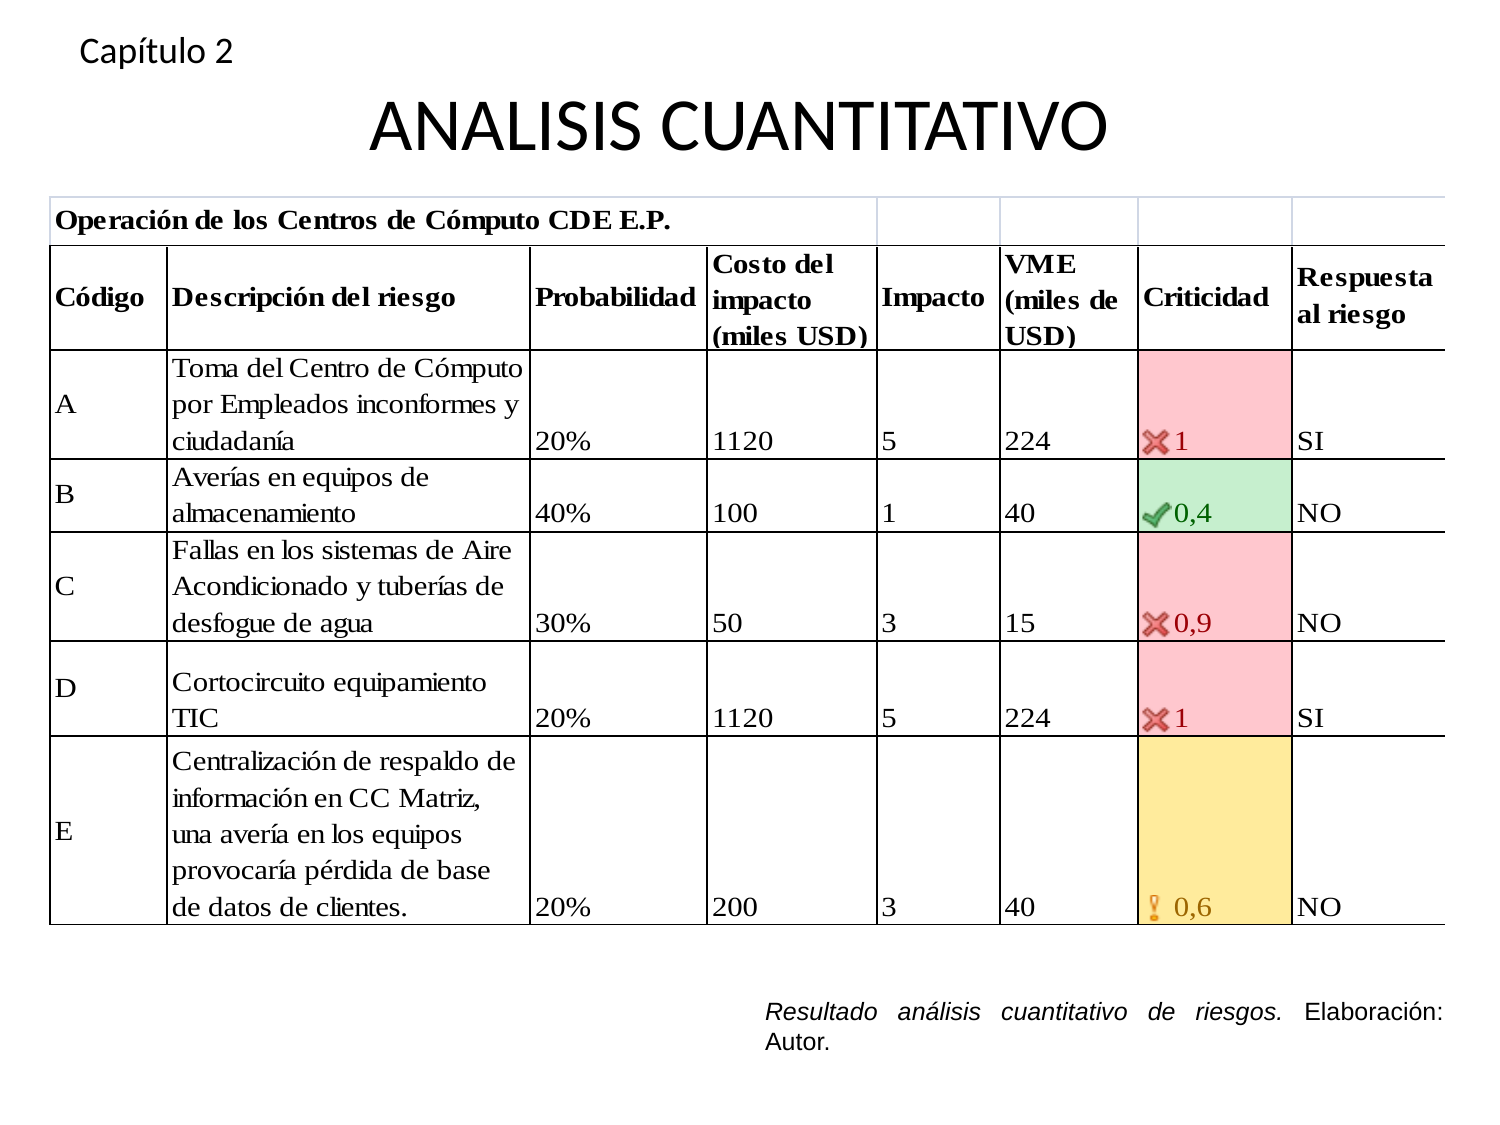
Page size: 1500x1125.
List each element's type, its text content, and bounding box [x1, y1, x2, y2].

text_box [48, 196, 1448, 927]
text_box Capítulo 2 [64, 19, 290, 79]
text_box Resultado análisis cuantitativo de riesgos. Elaboración: Autor. [750, 988, 1459, 1063]
title ANALISIS CUANTITATIVO [64, 113, 1415, 194]
